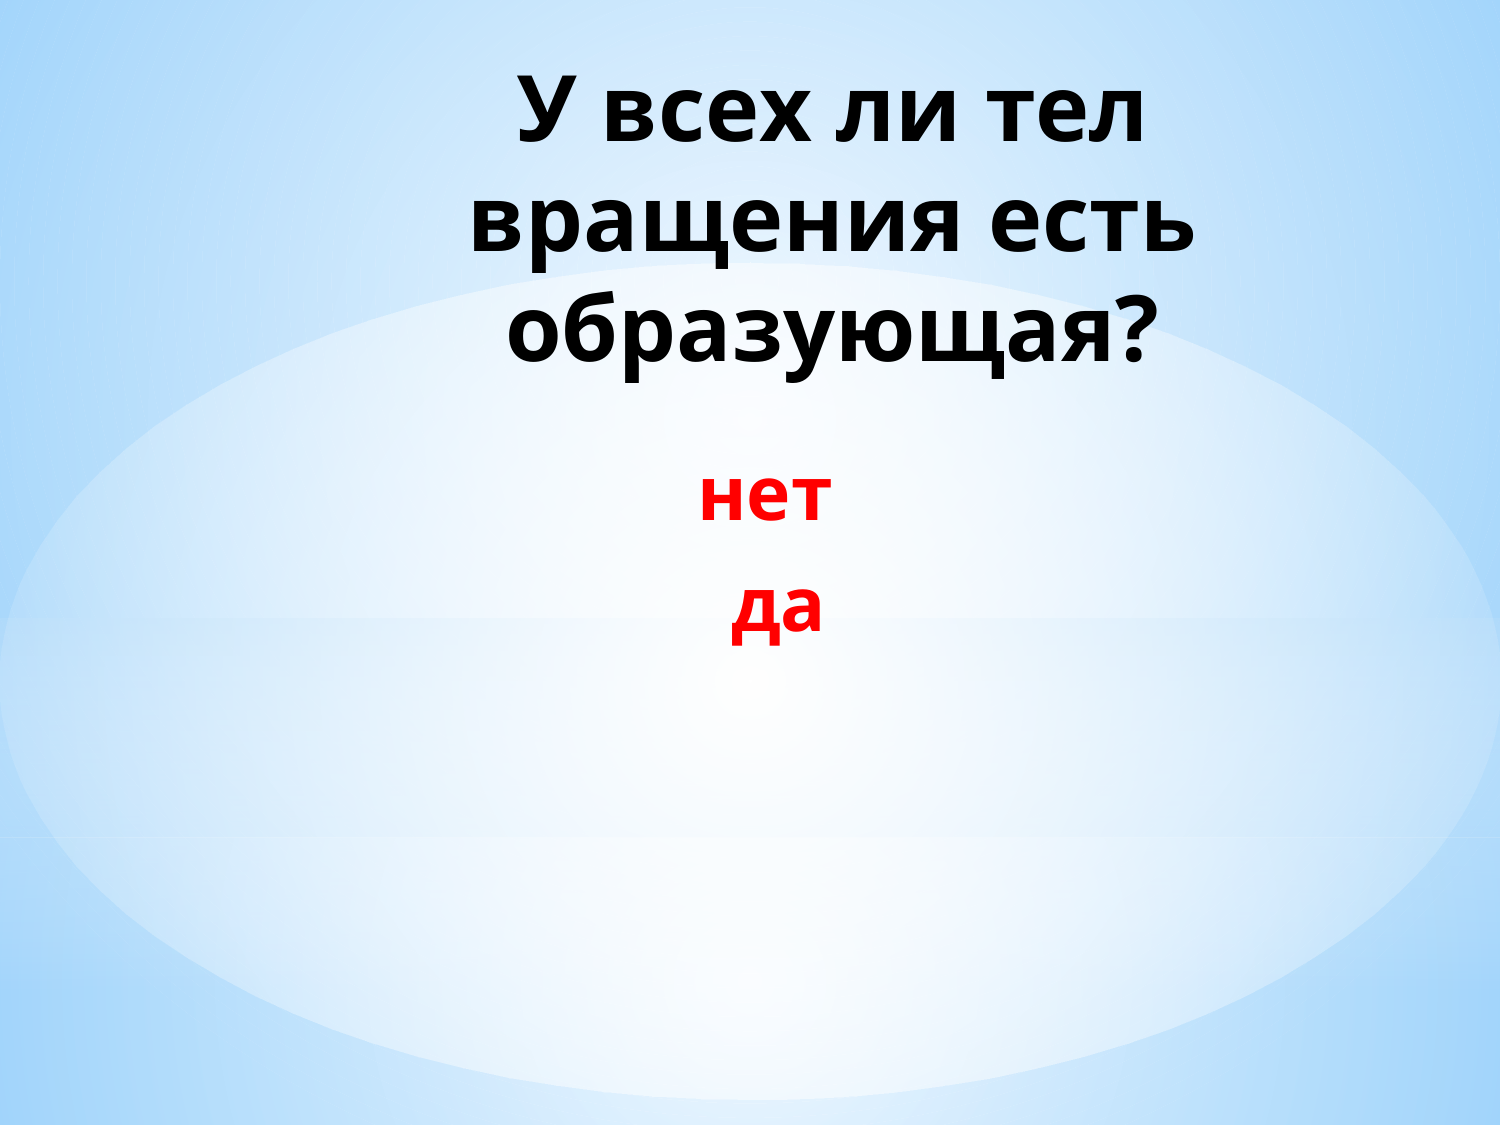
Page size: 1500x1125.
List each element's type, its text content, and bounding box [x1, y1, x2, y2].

title У всех ли тел вращения есть образующая? [265, 42, 1400, 231]
list нет да [230, 361, 1281, 932]
